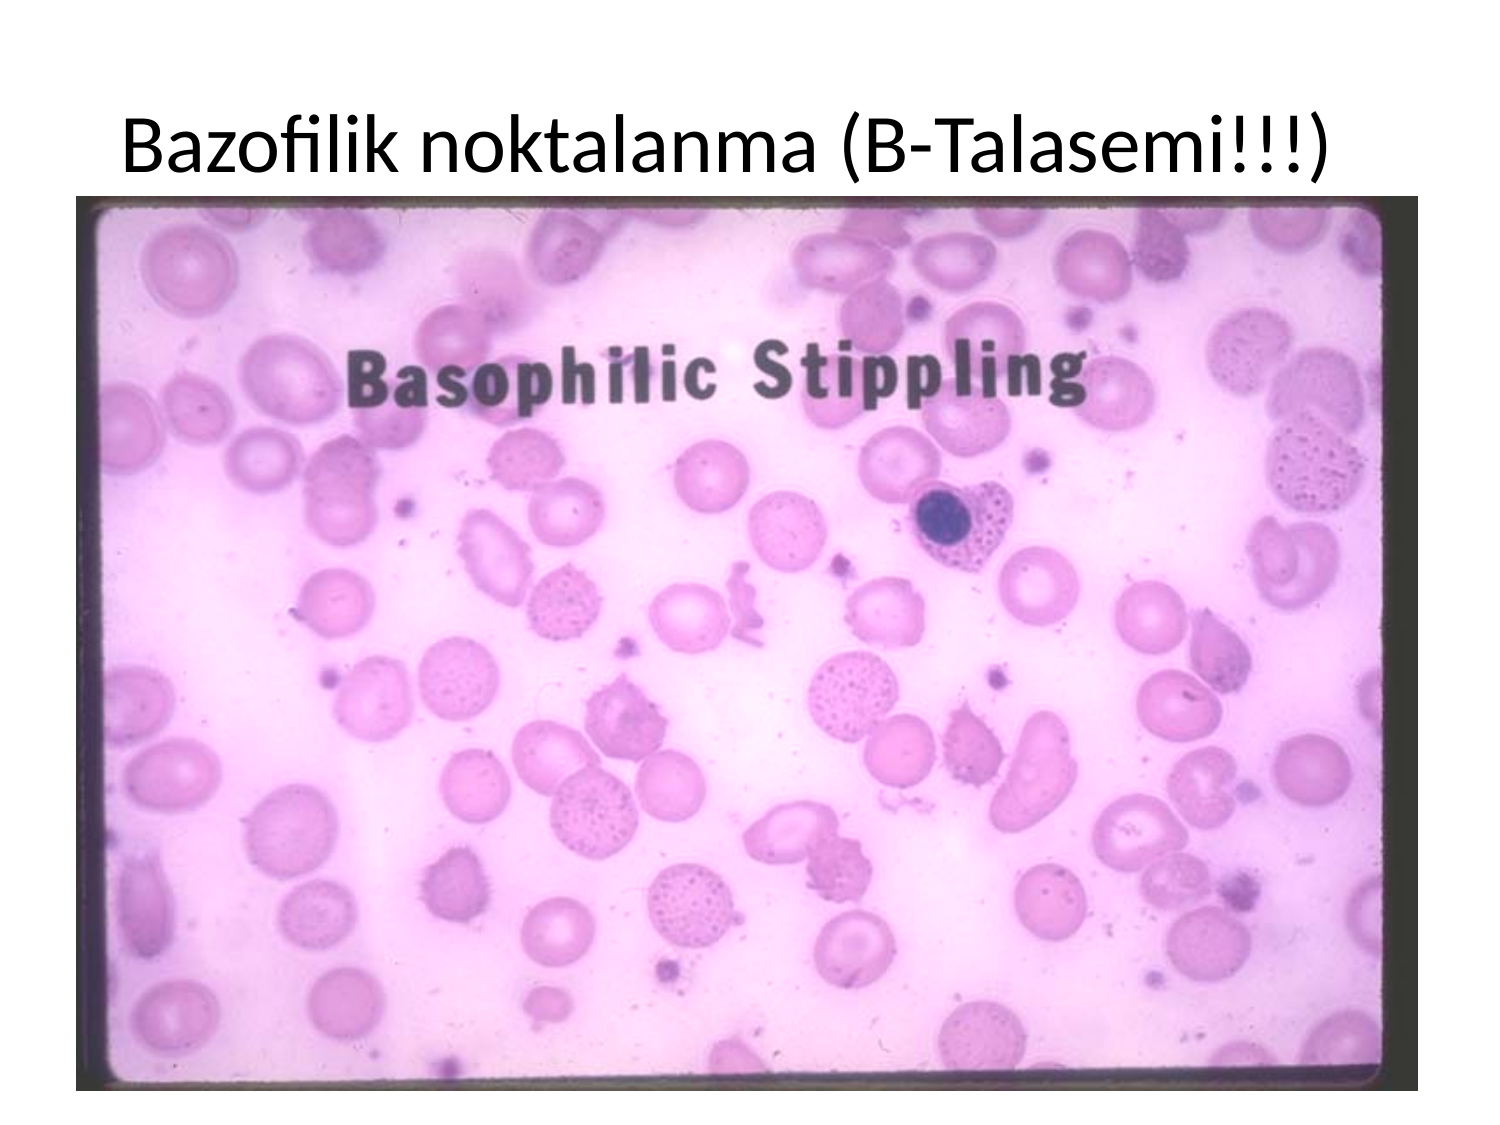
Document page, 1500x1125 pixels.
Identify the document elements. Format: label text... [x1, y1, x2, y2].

title Bazofilik noktalanma (B-Talasemi!!!) [29, 45, 1425, 233]
picture [76, 196, 1418, 1091]
